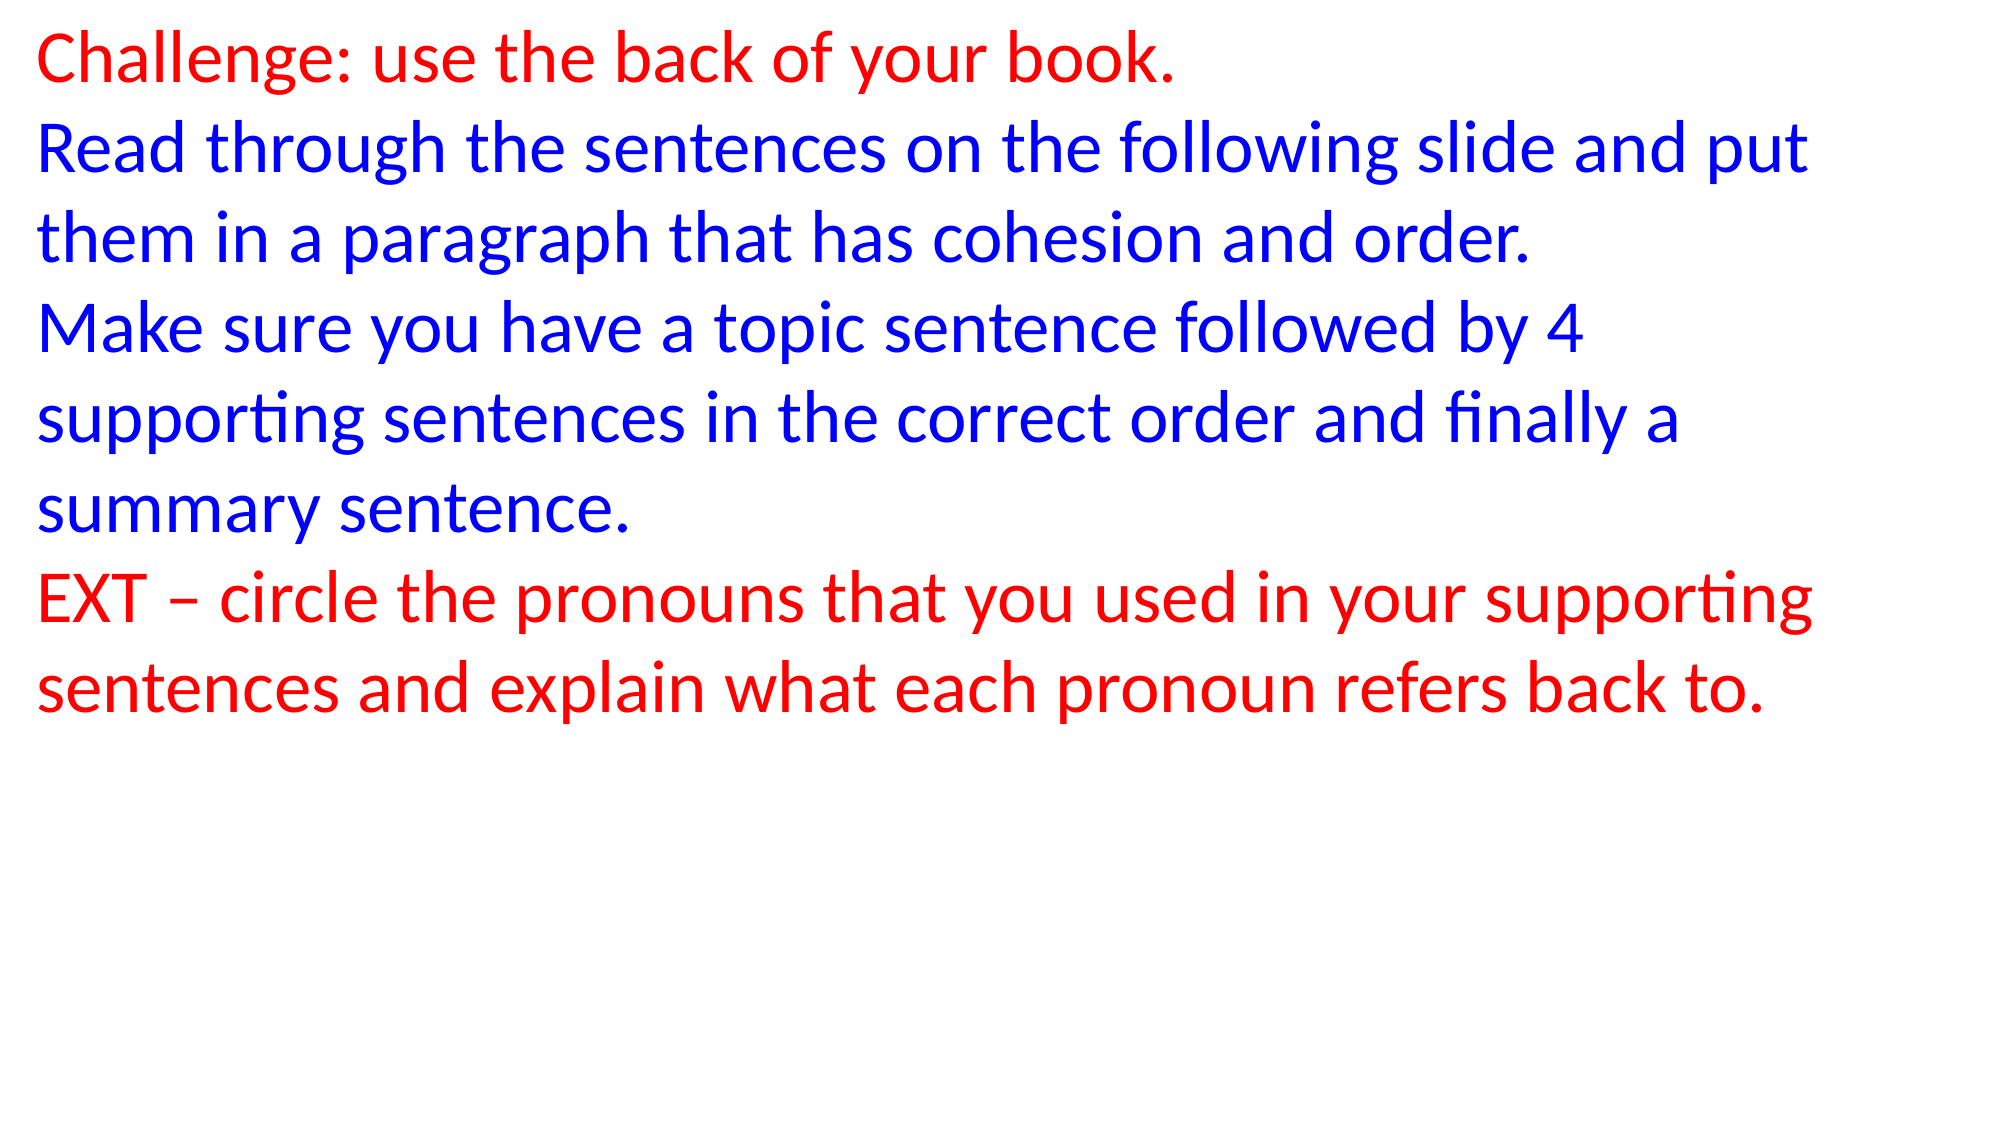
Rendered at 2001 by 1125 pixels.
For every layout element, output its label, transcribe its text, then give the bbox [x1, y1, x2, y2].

text_box Challenge: use the back of your book. Read through the sentences on the following slide and put them in a paragraph that has cohesion and order. Make sure you have a topic sentence followed by 4 supporting sentences in the correct order and finally a summary sentence. EXT – circle the pronouns that you used in your supporting sentences and explain what each pronoun refers back to. [21, 0, 1882, 825]
